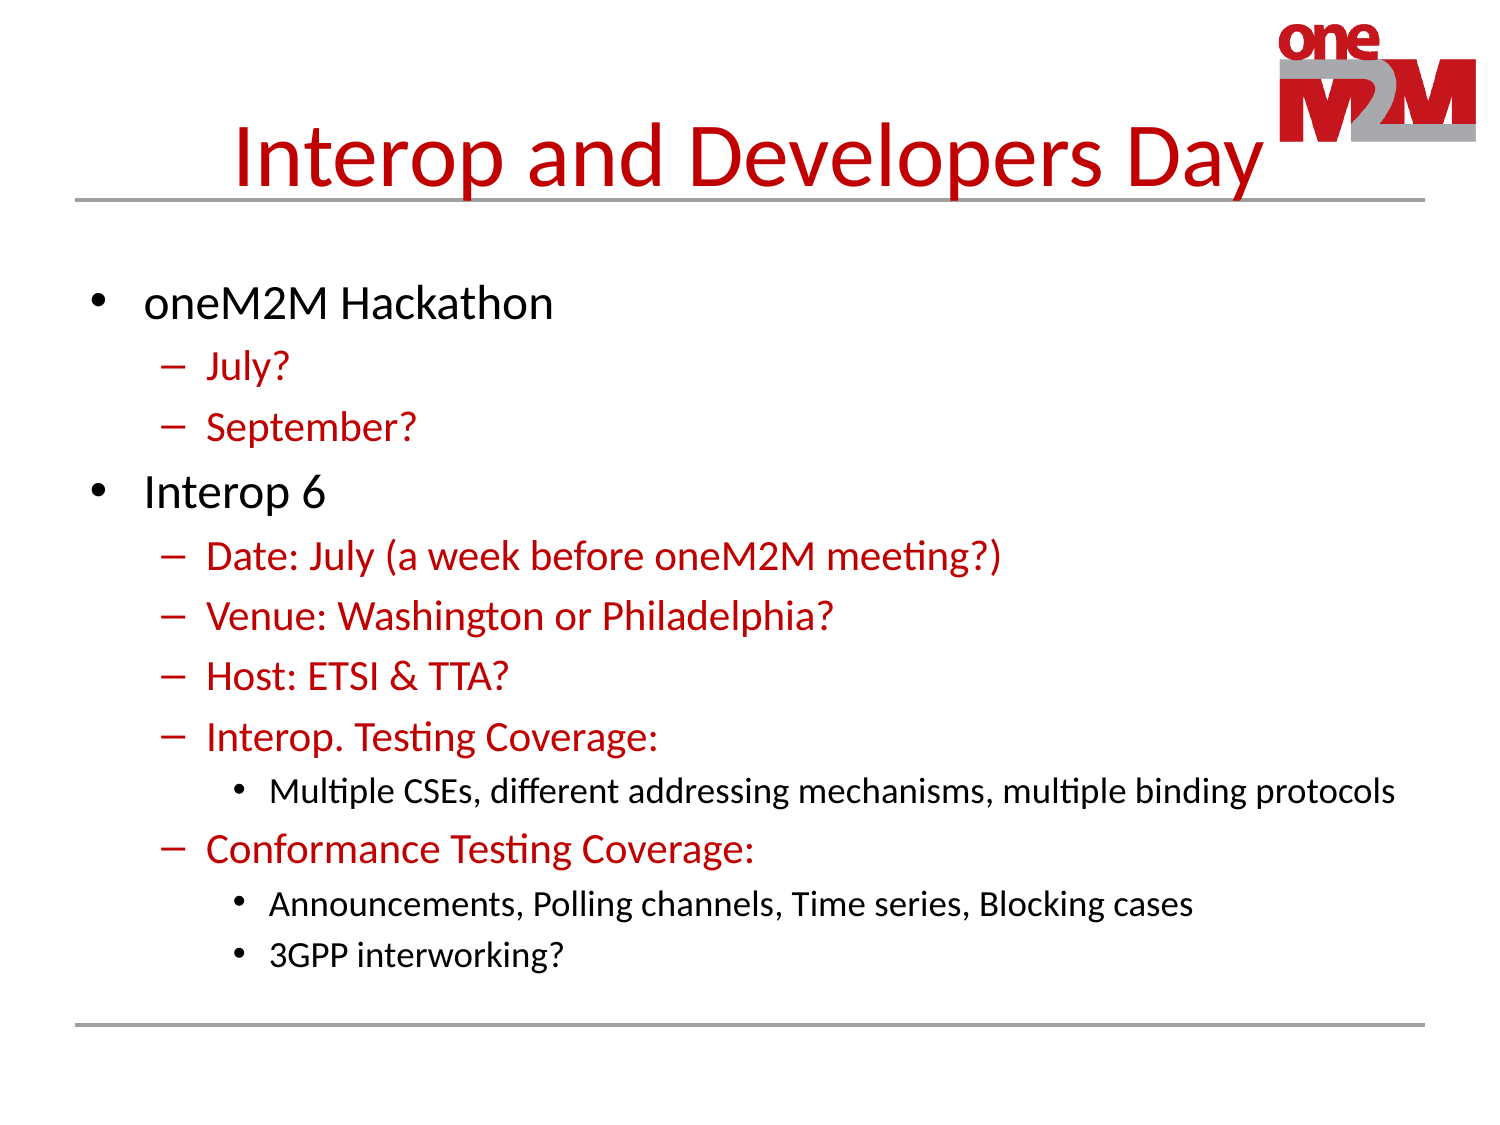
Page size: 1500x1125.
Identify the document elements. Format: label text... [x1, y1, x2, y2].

picture [1254, 0, 1500, 168]
list oneM2M Hackathon July? September? Interop 6 Date: July (a week before oneM2M meeting?) Venue: Washington or Philadelphia? Host: ETSI & TTA? Interop. Testing Coverage: Multiple CSEs, different addressing mechanisms, multiple binding protocols Conformance Testing Coverage: Announcements, Polling channels, Time series, Blocking cases 3GPP interworking? [75, 262, 1425, 1005]
title Interop and Developers Day [75, 87, 1425, 262]
